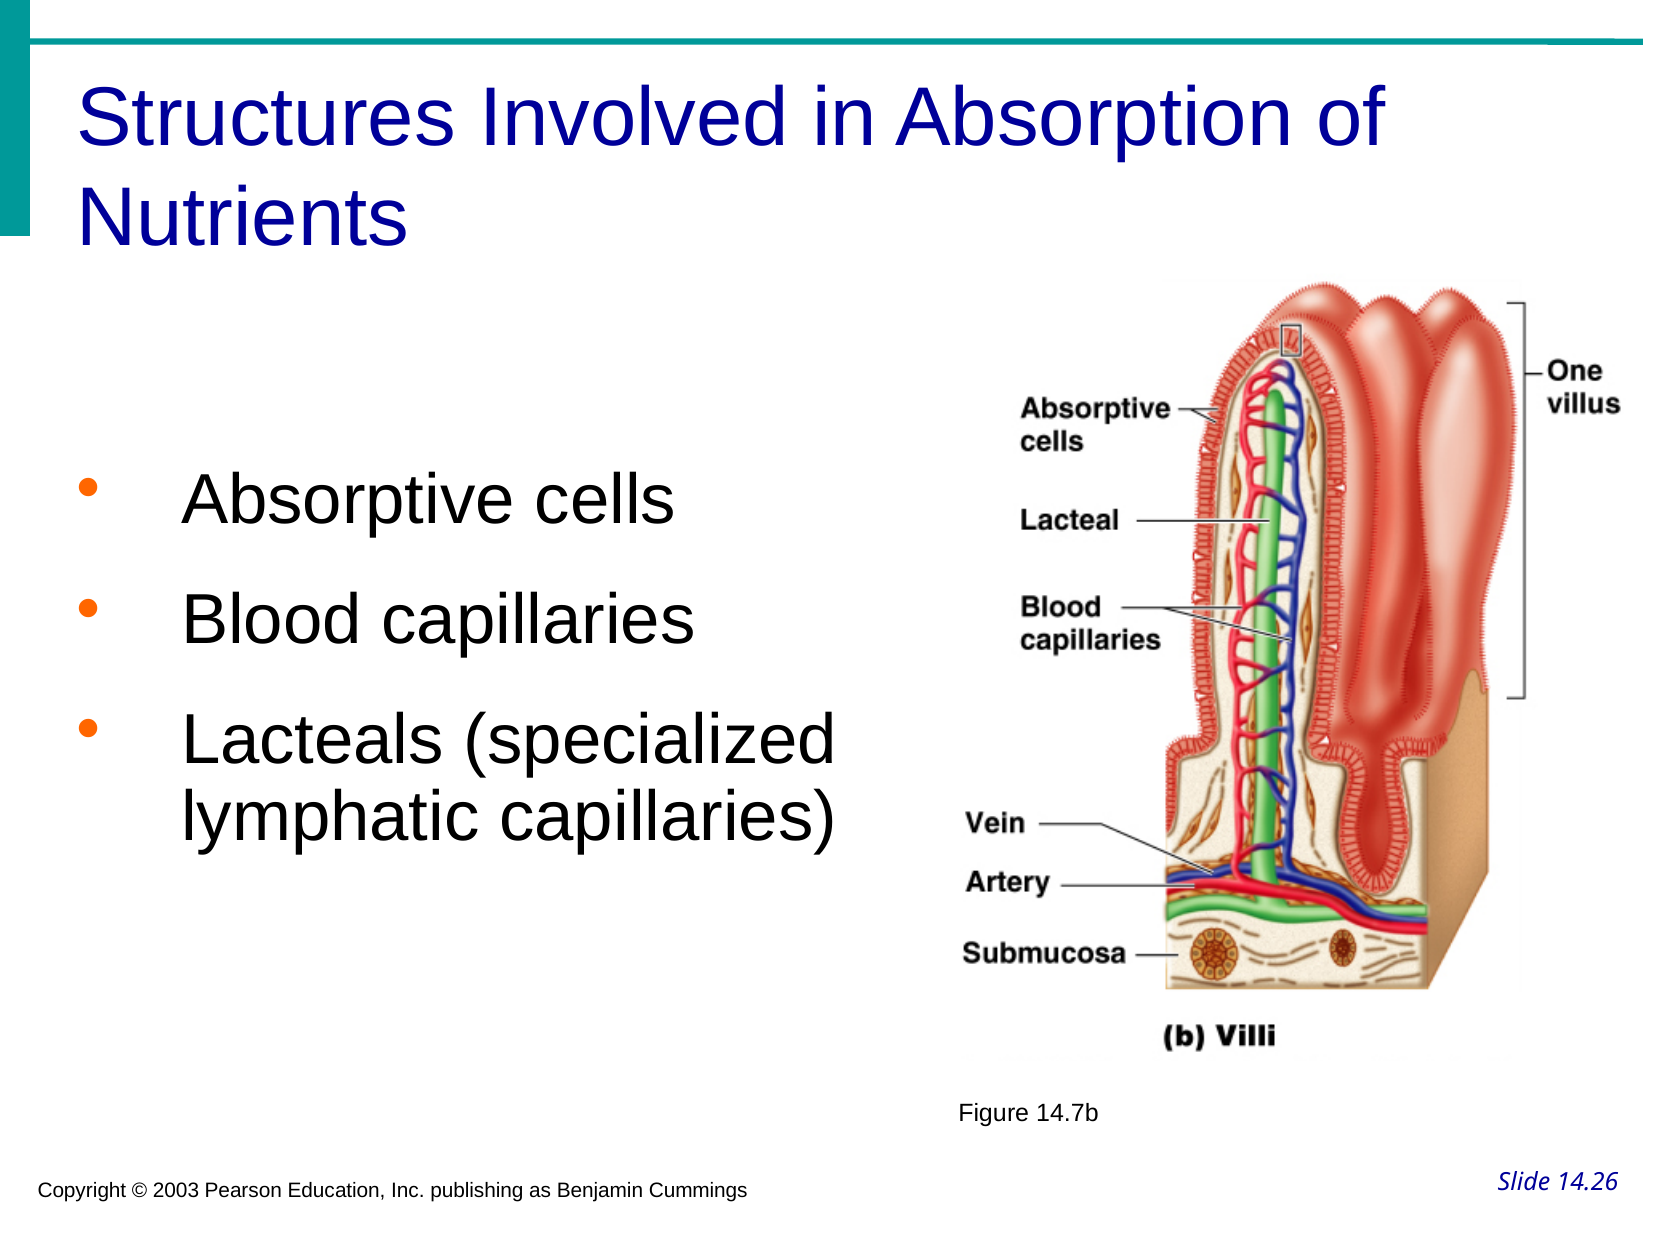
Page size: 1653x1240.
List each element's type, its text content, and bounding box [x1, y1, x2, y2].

text_box Copyright © 2003 Pearson Education, Inc. publishing as Benjamin Cummings [29, 1168, 827, 1209]
text_box Figure 14.7b [950, 1088, 1213, 1134]
title Slide 14.26 [1391, 1156, 1627, 1213]
text_box Absorptive cells Blood capillaries Lacteals (specialized lymphatic capillaries) [68, 454, 924, 864]
picture [948, 261, 1640, 1062]
subtitle Structures Involved in Absorption of Nutrients [68, 54, 1586, 293]
text_box [0, 0, 28, 234]
